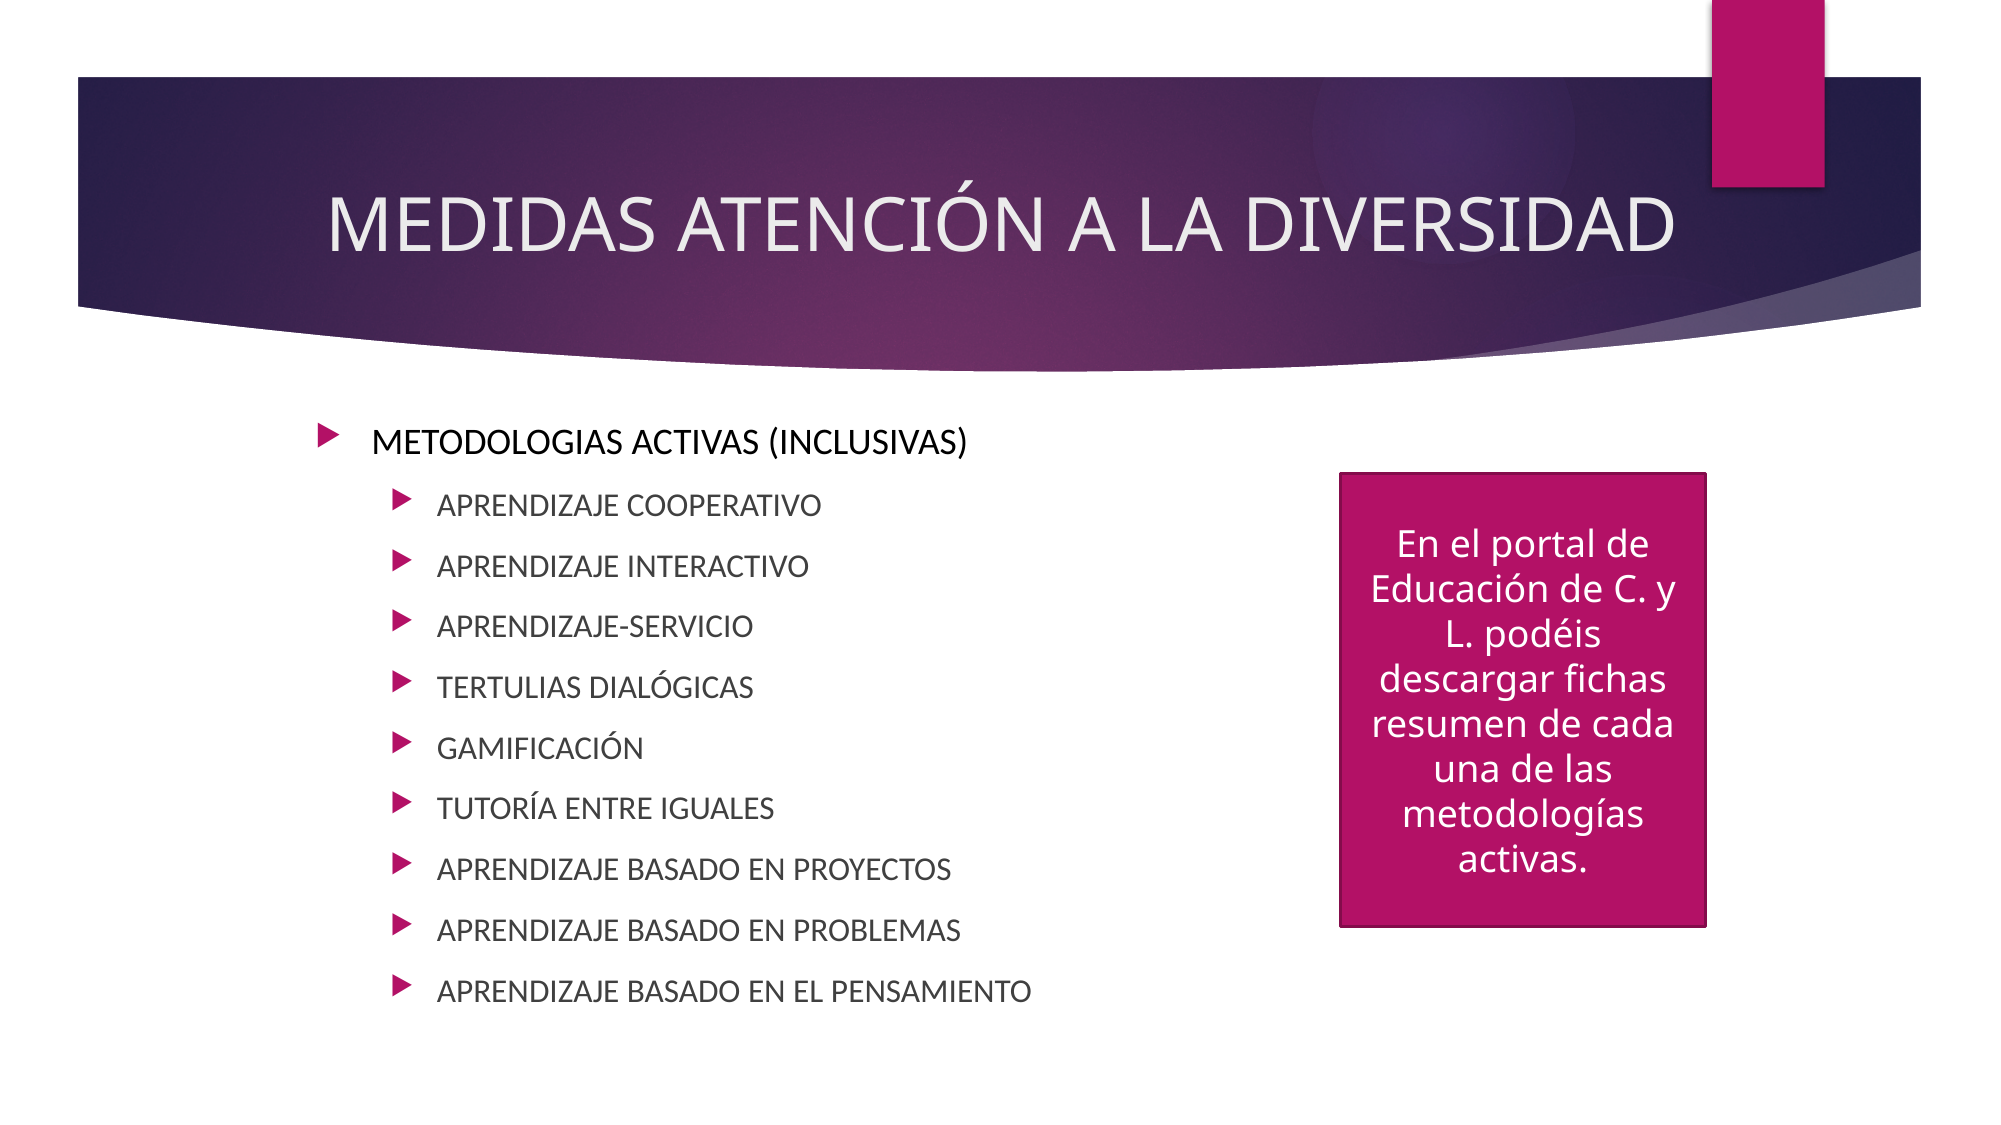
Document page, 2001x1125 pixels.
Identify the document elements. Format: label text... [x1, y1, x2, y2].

text_box En el portal de Educación de C. y L. podéis descargar fichas resumen de cada una de las metodologías activas. [1339, 472, 1707, 928]
list METODOLOGIAS ACTIVAS (INCLUSIVAS) APRENDIZAJE COOPERATIVO APRENDIZAJE INTERACTIVO APRENDIZAJE-SERVICIO TERTULIAS DIALÓGICAS GAMIFICACIÓN TUTORÍA ENTRE IGUALES APRENDIZAJE BASADO EN PROYECTOS APRENDIZAJE BASADO EN PROBLEMAS APRENDIZAJE BASADO EN EL PENSAMIENTO [300, 409, 1706, 1098]
title MEDIDAS ATENCIÓN A LA DIVERSIDAD [120, 139, 1886, 303]
